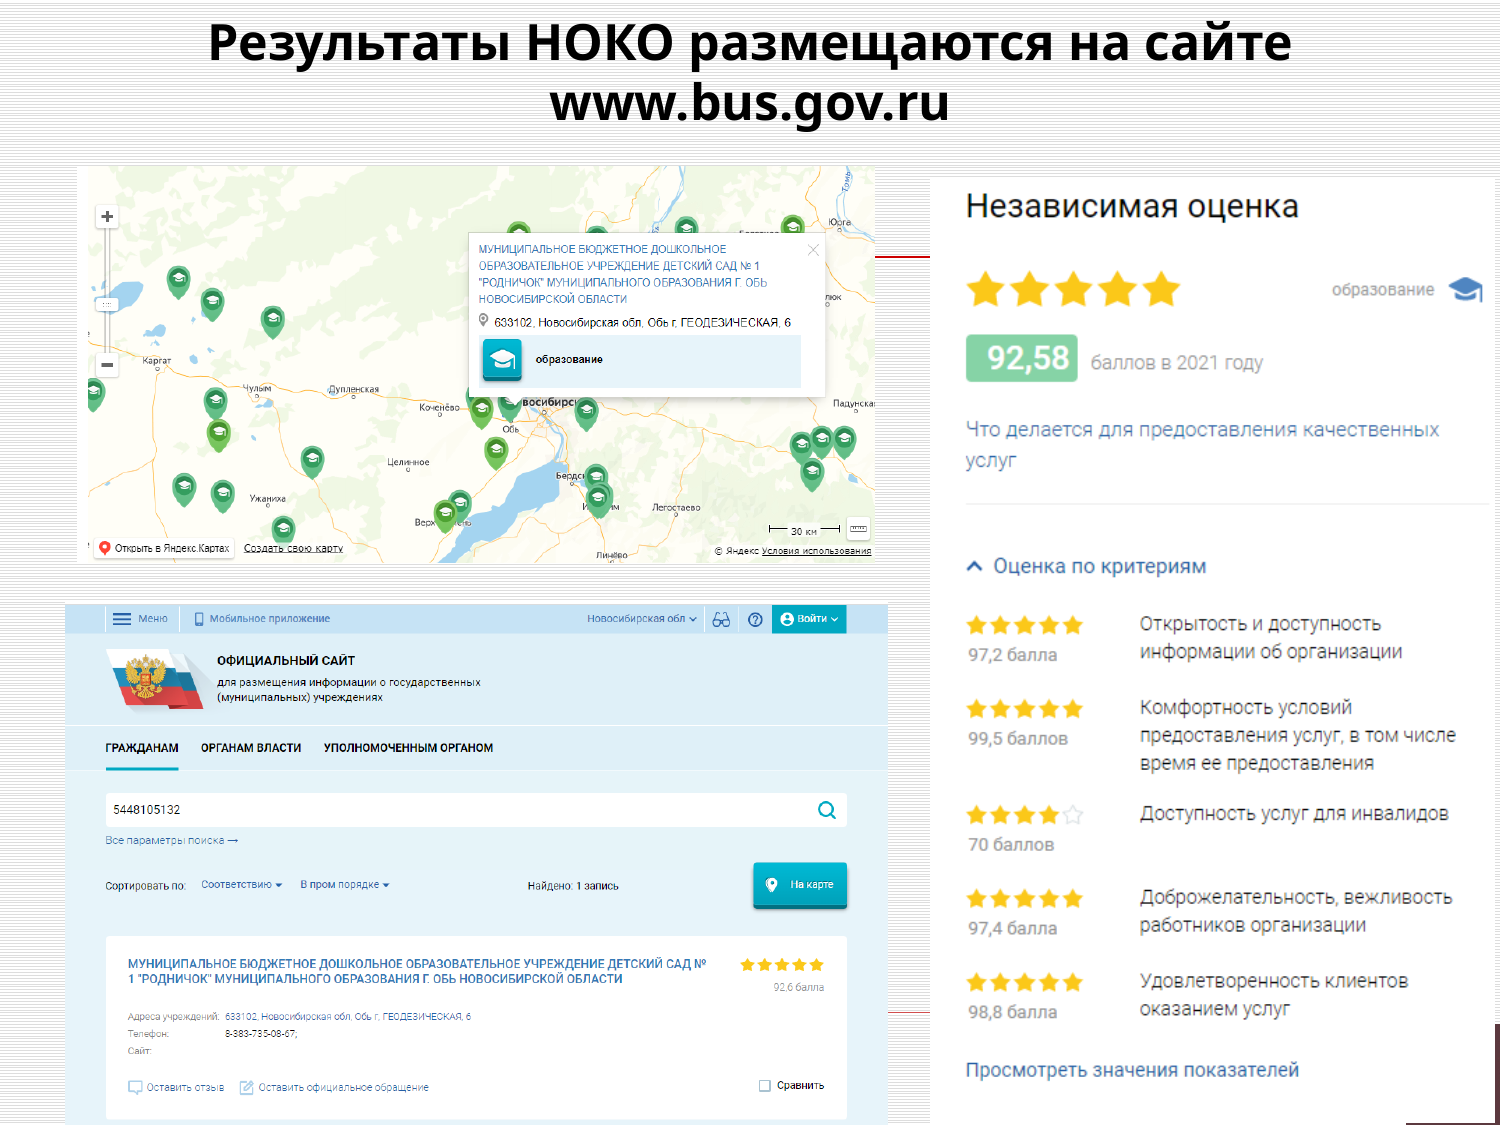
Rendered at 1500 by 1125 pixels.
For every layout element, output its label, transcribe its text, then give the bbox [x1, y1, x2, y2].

picture [64, 601, 888, 1125]
picture [929, 176, 1500, 1125]
picture [77, 166, 876, 563]
title Результаты НОКО размещаются на сайте www.bus.gov.ru [93, 0, 1407, 138]
